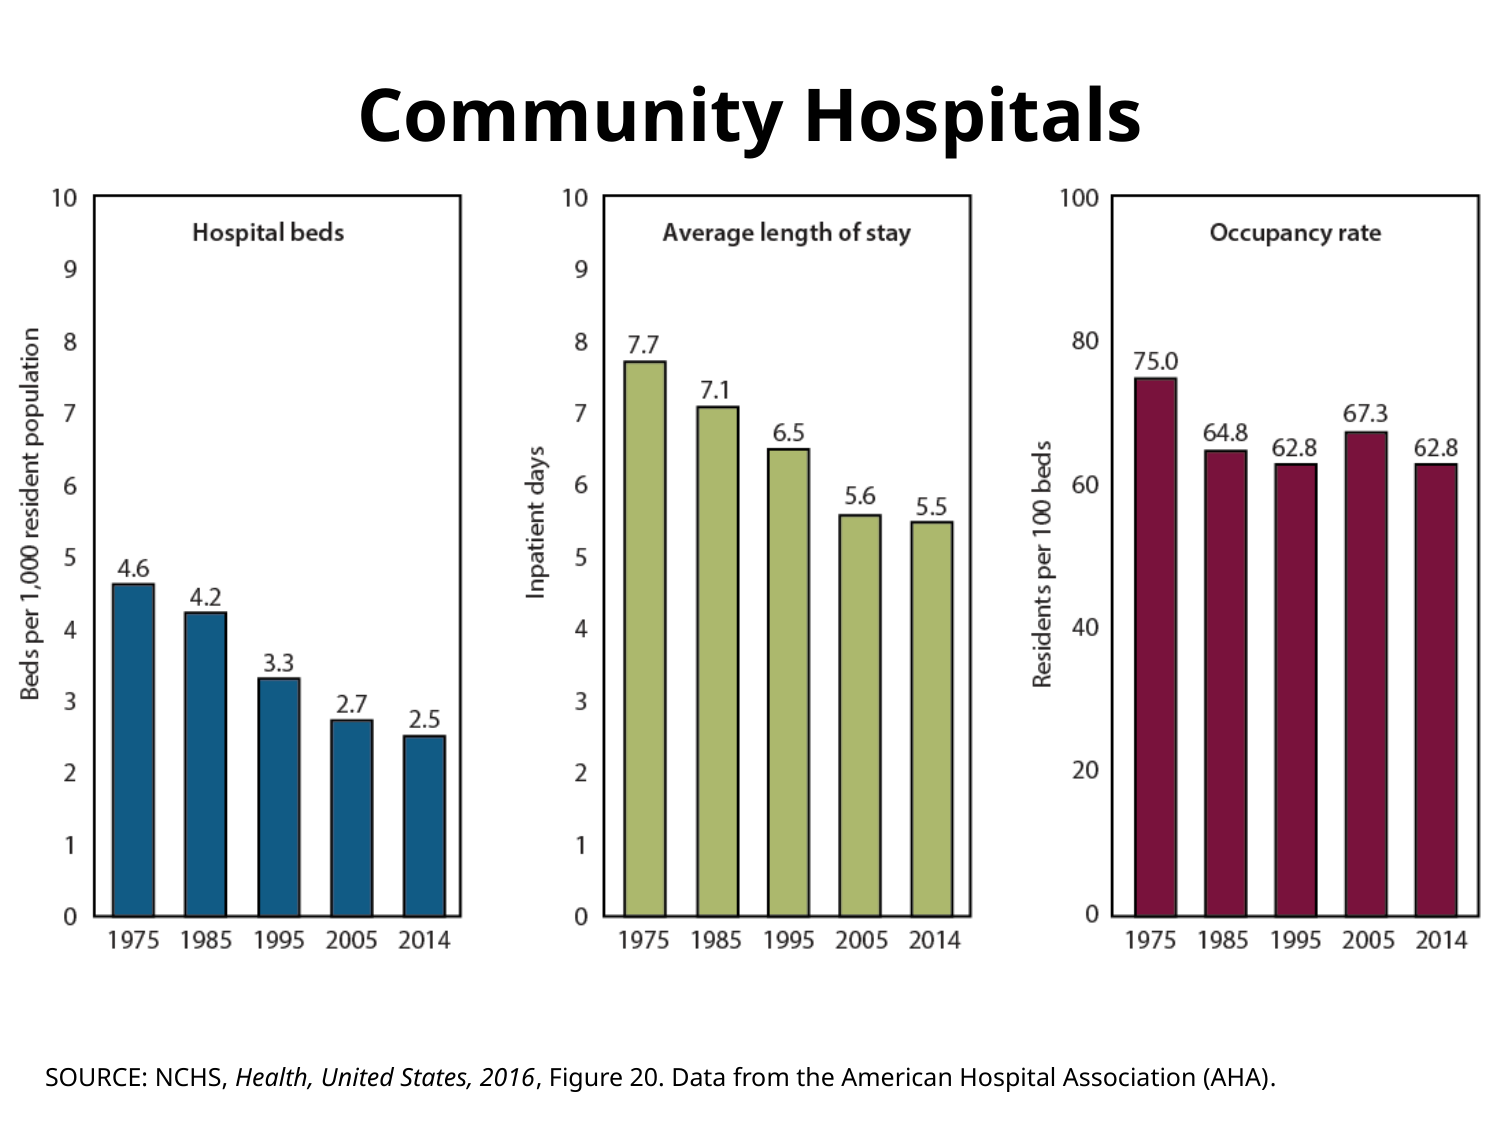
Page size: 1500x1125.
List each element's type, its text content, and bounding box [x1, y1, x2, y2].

title Community Hospitals [11, 11, 1489, 167]
list SOURCE: NCHS, Health, United States, 2016, Figure 20. Data from the American Hospital Association (AHA). [36, 957, 1463, 1100]
picture [0, 167, 1500, 957]
